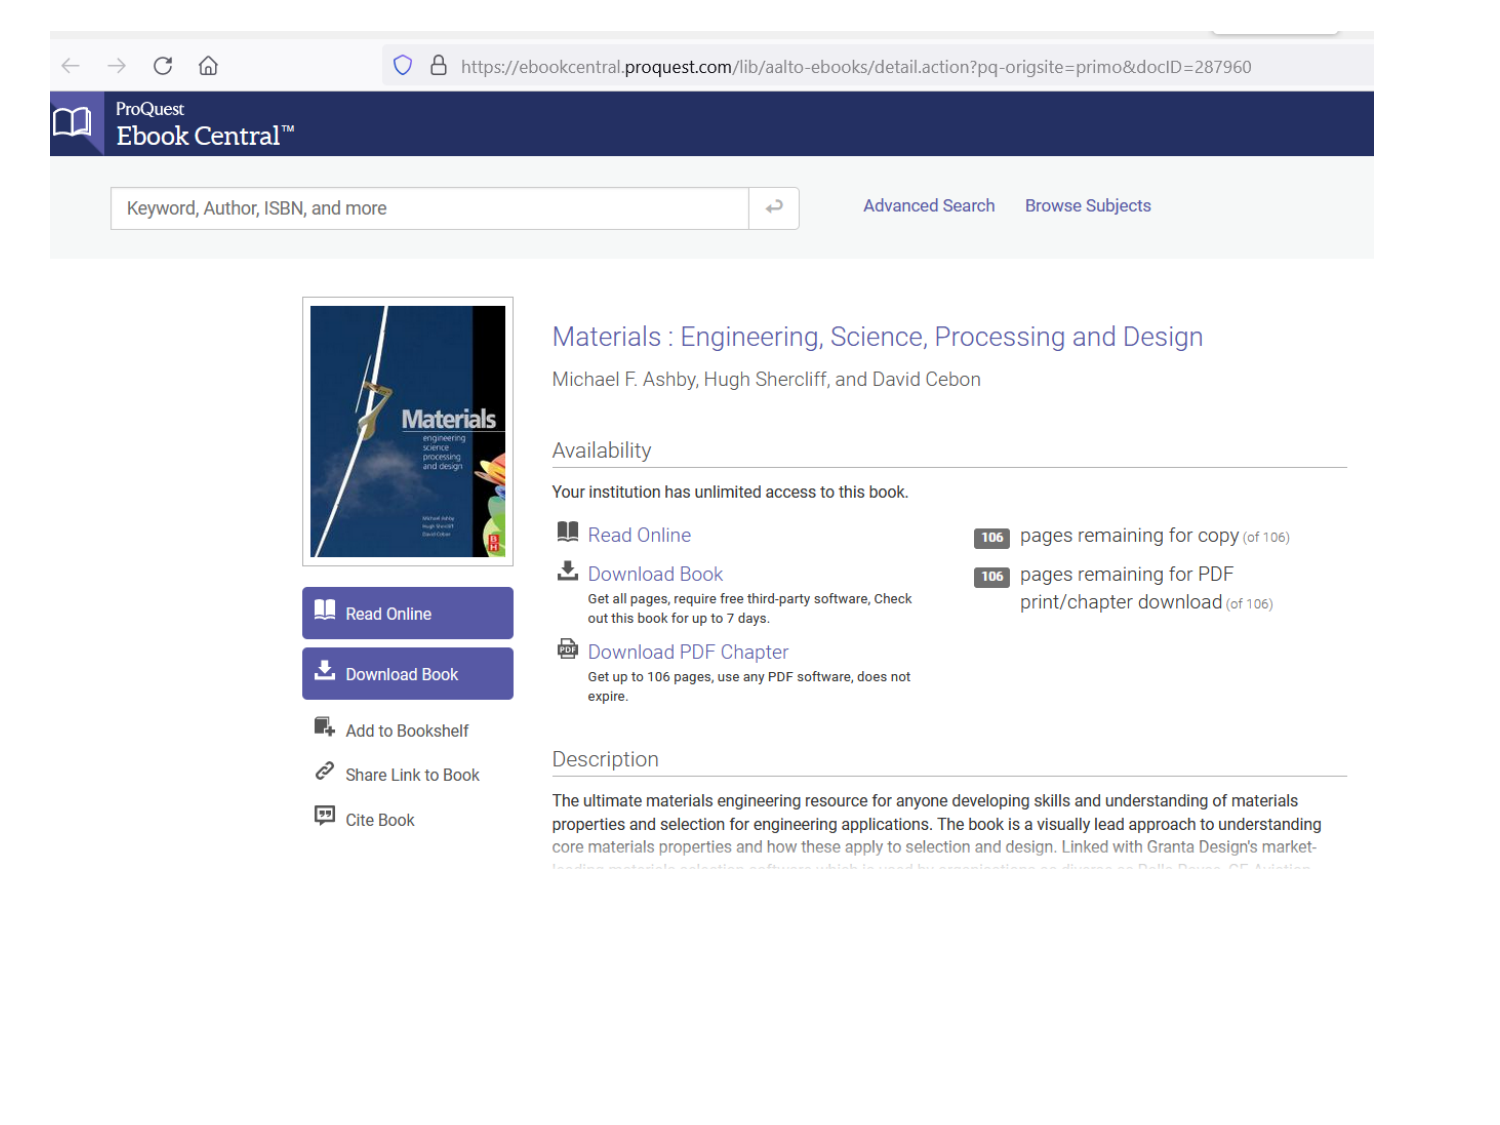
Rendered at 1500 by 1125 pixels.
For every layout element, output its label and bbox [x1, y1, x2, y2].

picture [50, 31, 1374, 869]
